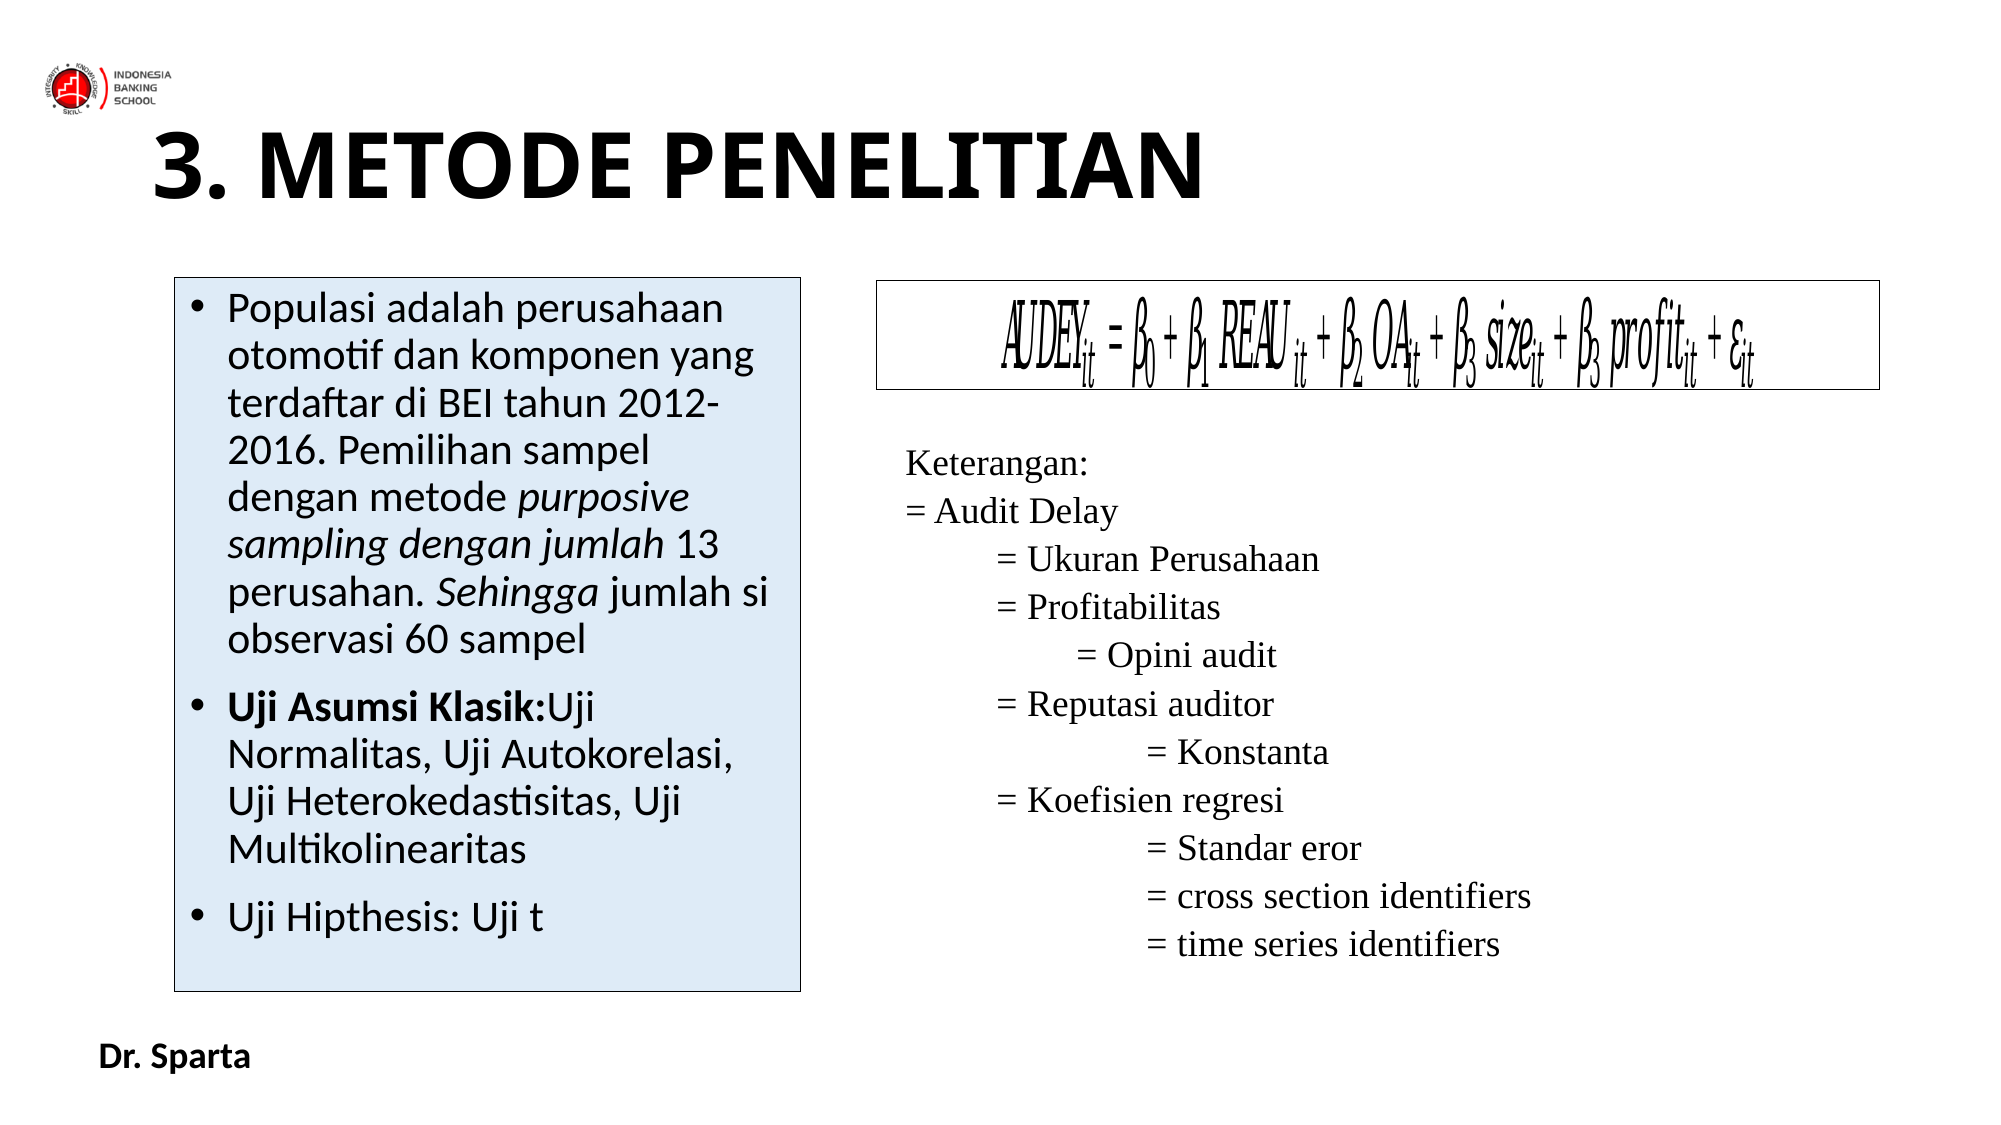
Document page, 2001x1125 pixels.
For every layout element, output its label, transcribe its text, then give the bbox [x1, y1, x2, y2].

picture [39, 59, 174, 117]
list Populasi adalah perusahaan otomotif dan komponen yang terdaftar di BEI tahun 2012-2016. Pemilihan sampel dengan metode purposive sampling dengan jumlah 13 perusahan. Sehingga jumlah si observasi 60 sampel Uji Asumsi Klasik:Uji Normalitas, Uji Autokorelasi, Uji Heterokedastisitas, Uji Multikolinearitas Uji Hipthesis: Uji t [174, 277, 801, 992]
text_box Dr. Sparta [64, 1023, 286, 1084]
picture [876, 280, 1880, 390]
title 3. METODE PENELITIAN [137, 59, 1863, 278]
